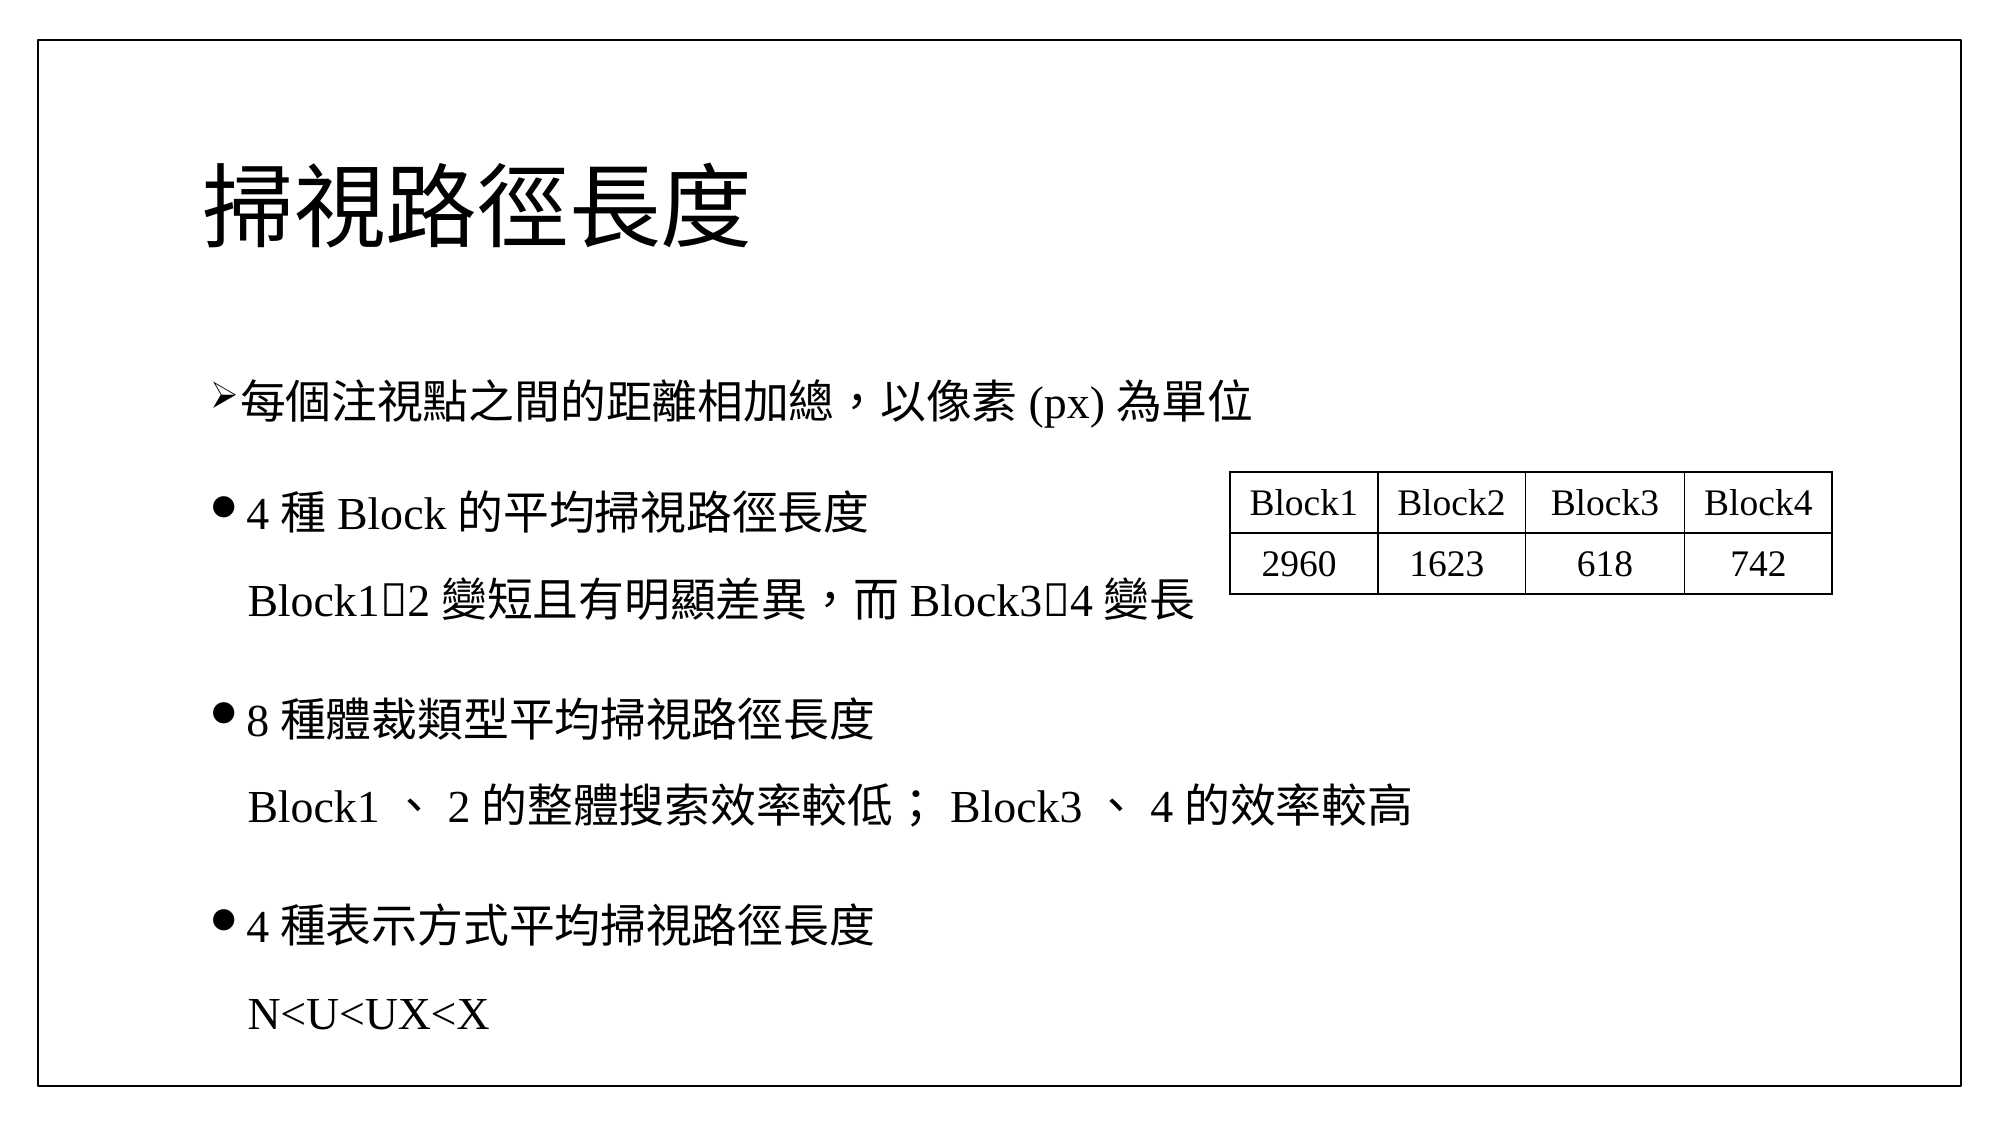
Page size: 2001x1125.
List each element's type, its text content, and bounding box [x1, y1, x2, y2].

table_header Block4 [1685, 473, 1831, 532]
list 每個注視點之間的距離相加總，以像素(px)為單位 4種Block的平均掃視路徑長度 Block12變短且有明顯差異，而Block34變長 8種體裁類型平均掃視路徑長度 Block1、2的整體搜索效率較低；Block3、4的效率較高 4種表示方式平均掃視路徑長度 N<U<UX<X [187, 337, 1808, 1087]
table_cell 2960 [1231, 534, 1377, 593]
title 掃視路徑長度 [187, 99, 1808, 323]
table_header Block1 [1231, 473, 1377, 532]
table_cell 742 [1685, 534, 1831, 593]
table_cell 1623 [1379, 534, 1525, 593]
table_header Block3 [1526, 473, 1684, 532]
table_header Block2 [1379, 473, 1525, 532]
table_cell 618 [1526, 534, 1684, 593]
